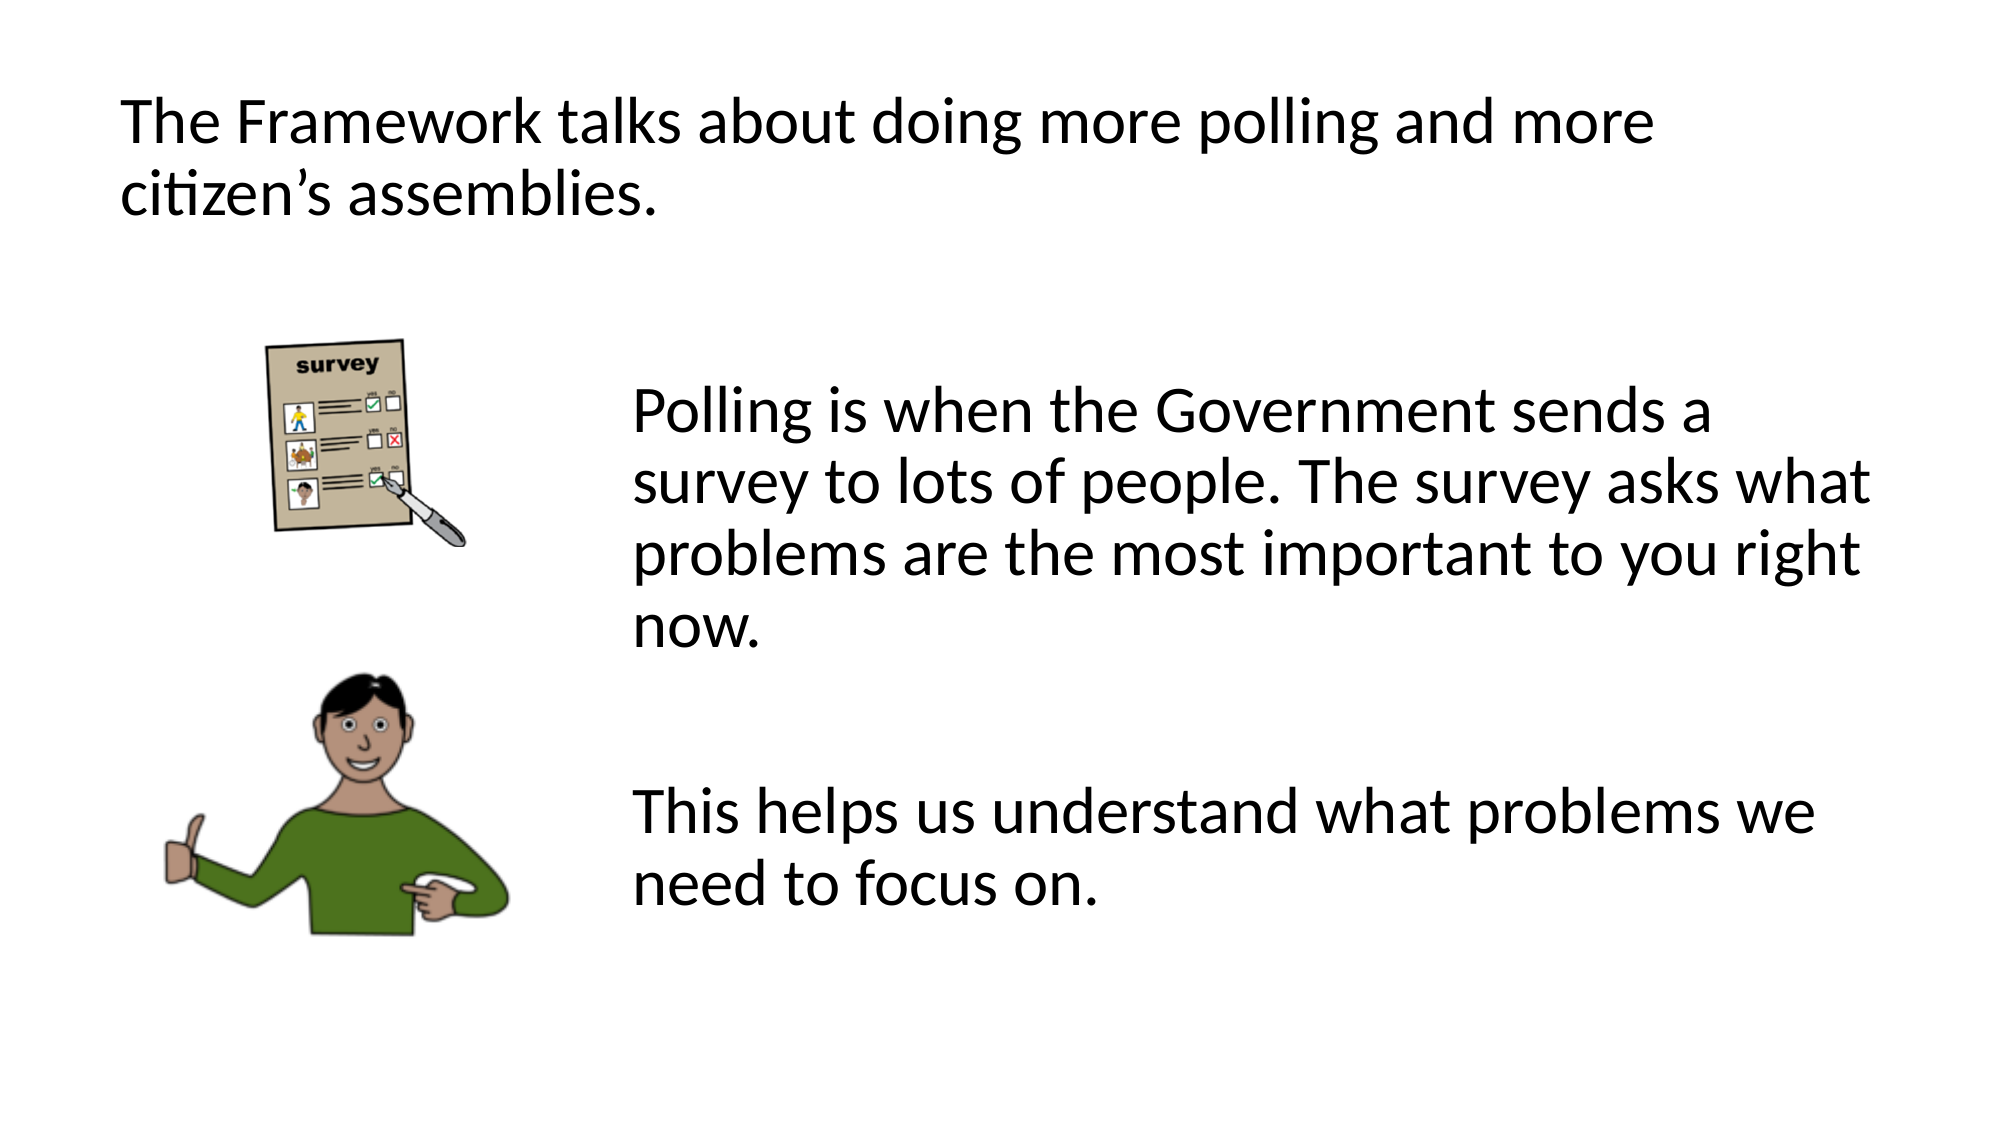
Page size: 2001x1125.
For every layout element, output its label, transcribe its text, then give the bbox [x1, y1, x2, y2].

text_box Polling is when the Government sends a survey to lots of people. The survey asks what problems are the most important to you right now. This helps us understand what problems we need to focus on. [617, 276, 1889, 927]
list The Framework talks about doing more polling and more citizen’s assemblies. [105, 78, 1863, 262]
picture [261, 338, 470, 547]
picture [148, 650, 517, 958]
